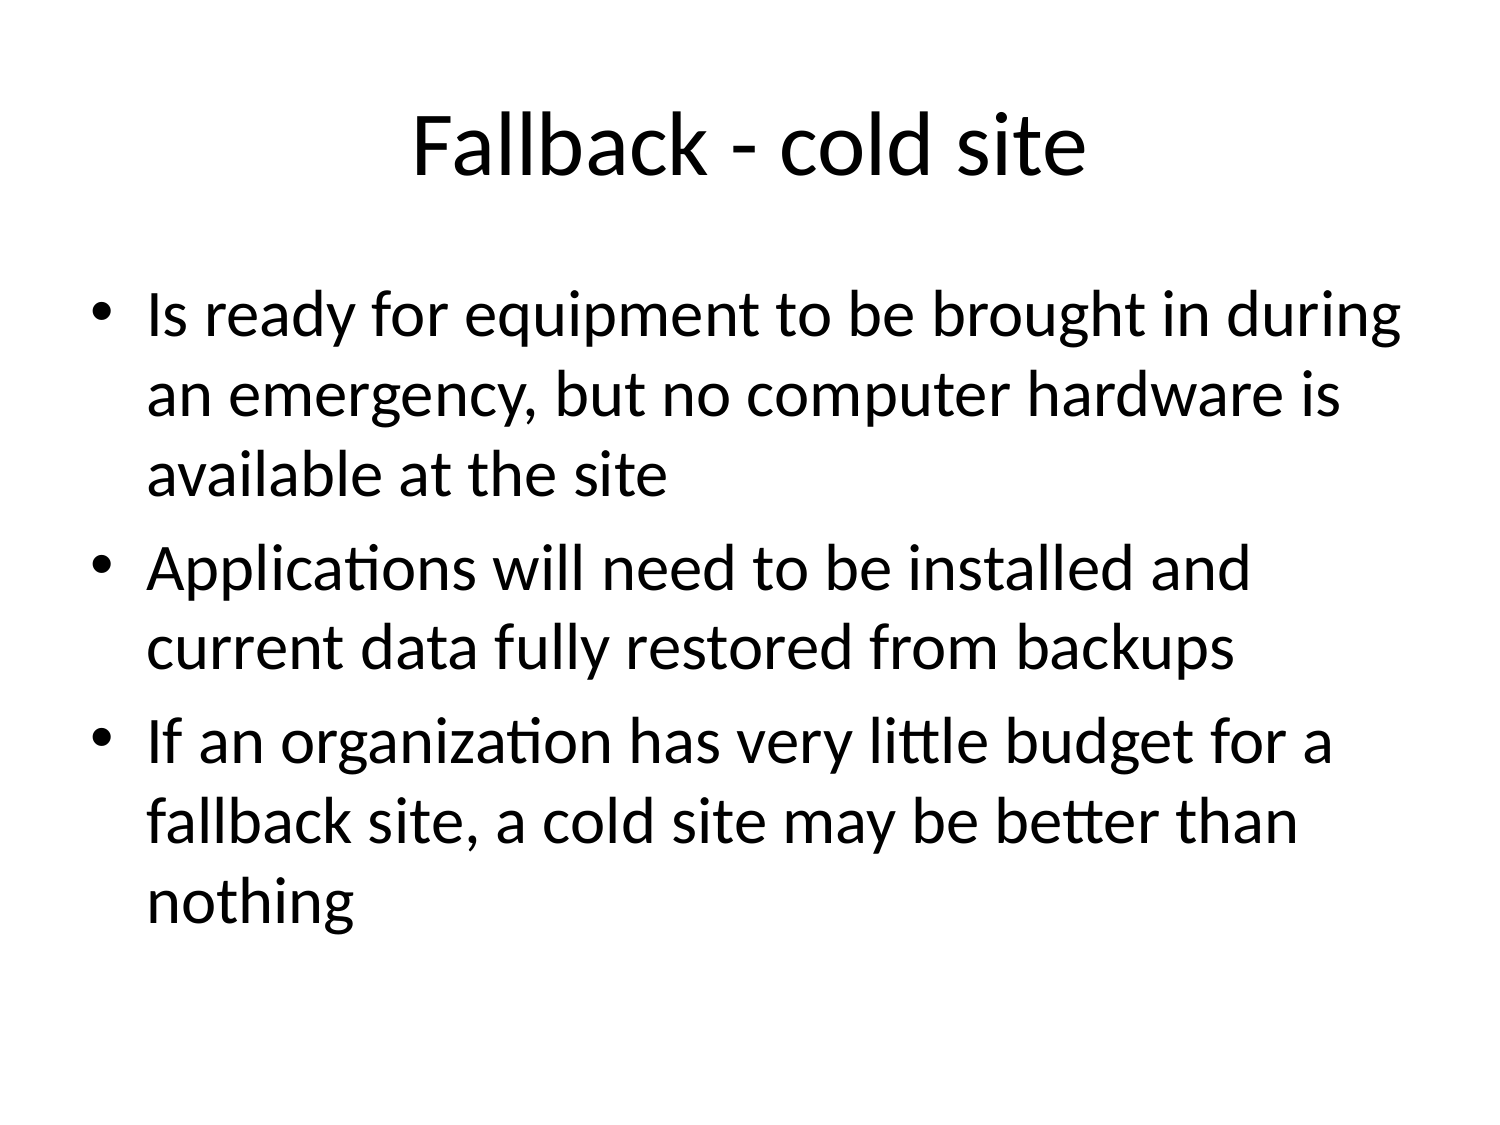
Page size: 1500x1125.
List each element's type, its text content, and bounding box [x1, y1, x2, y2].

title Fallback - cold site [75, 45, 1425, 233]
list Is ready for equipment to be brought in during an emergency, but no computer hardware is available at the site Applications will need to be installed and current data fully restored from backups If an organization has very little budget for a fallback site, a cold site may be better than nothing [75, 262, 1425, 1005]
